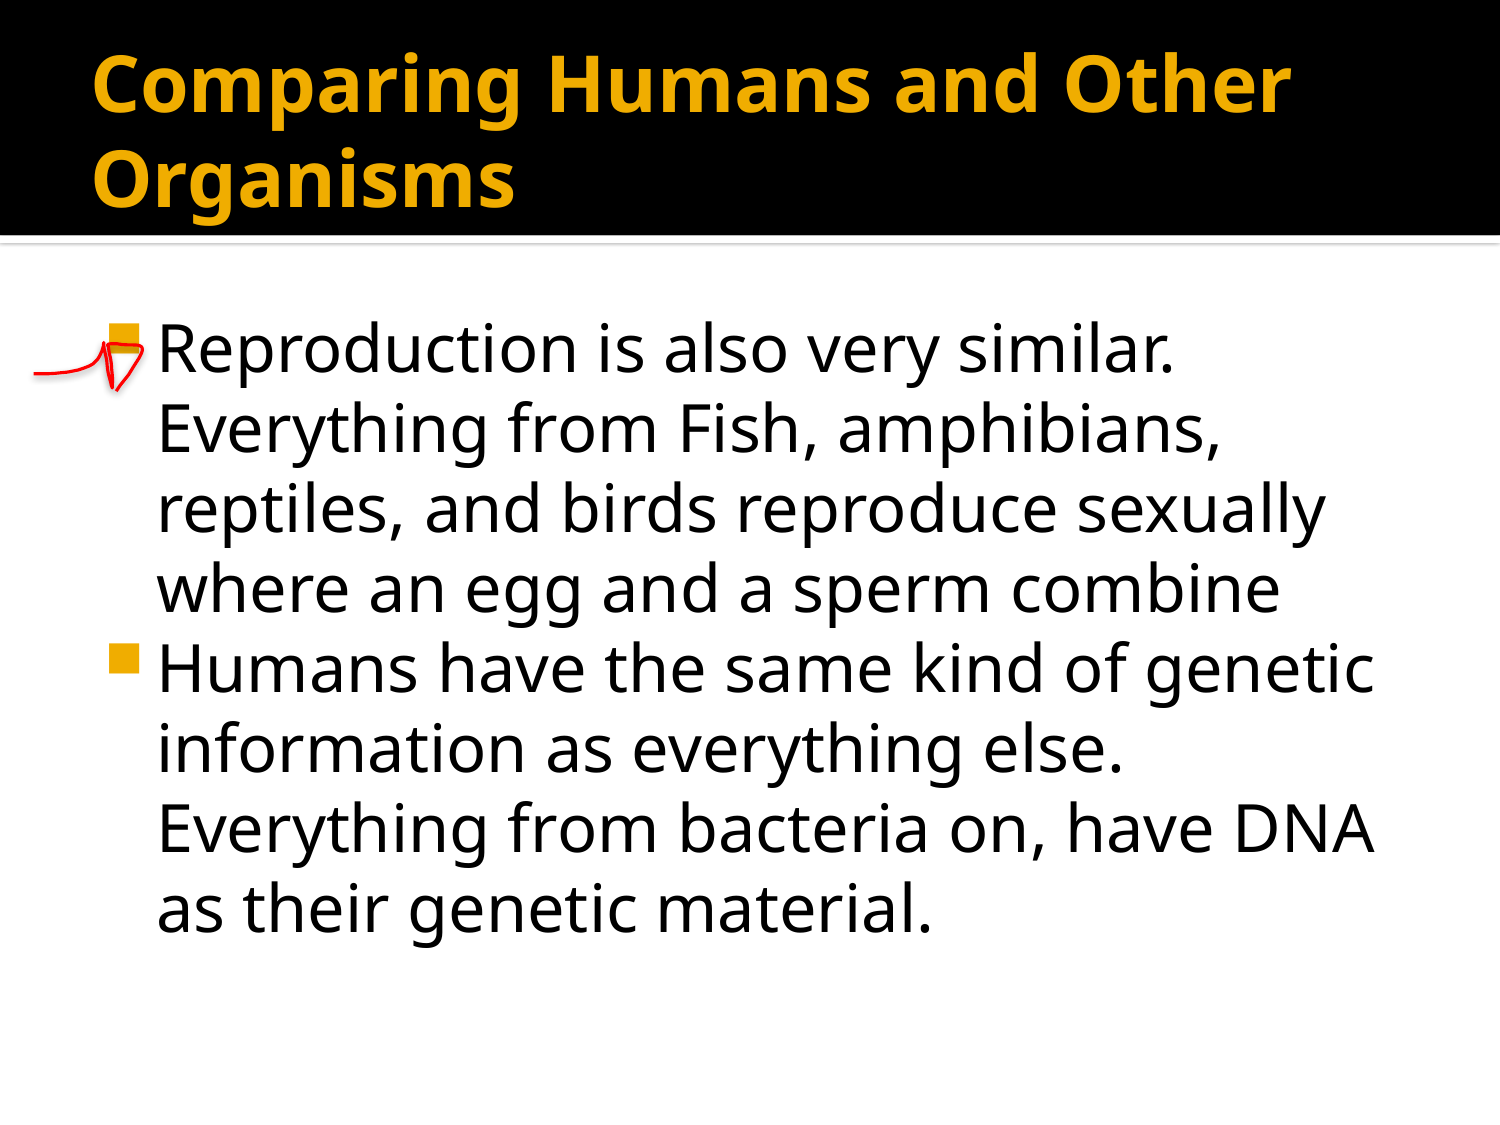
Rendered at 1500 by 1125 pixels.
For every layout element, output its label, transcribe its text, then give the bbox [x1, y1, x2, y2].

list Reproduction is also very similar. Everything from Fish, amphibians, reptiles, and birds reproduce sexually where an egg and a sperm combine Humans have the same kind of genetic information as everything else. Everything from bacteria on, have DNA as their genetic material. [75, 291, 1425, 1050]
text_box [33, 338, 147, 394]
title Comparing Humans and Other Organisms [75, 25, 1425, 231]
